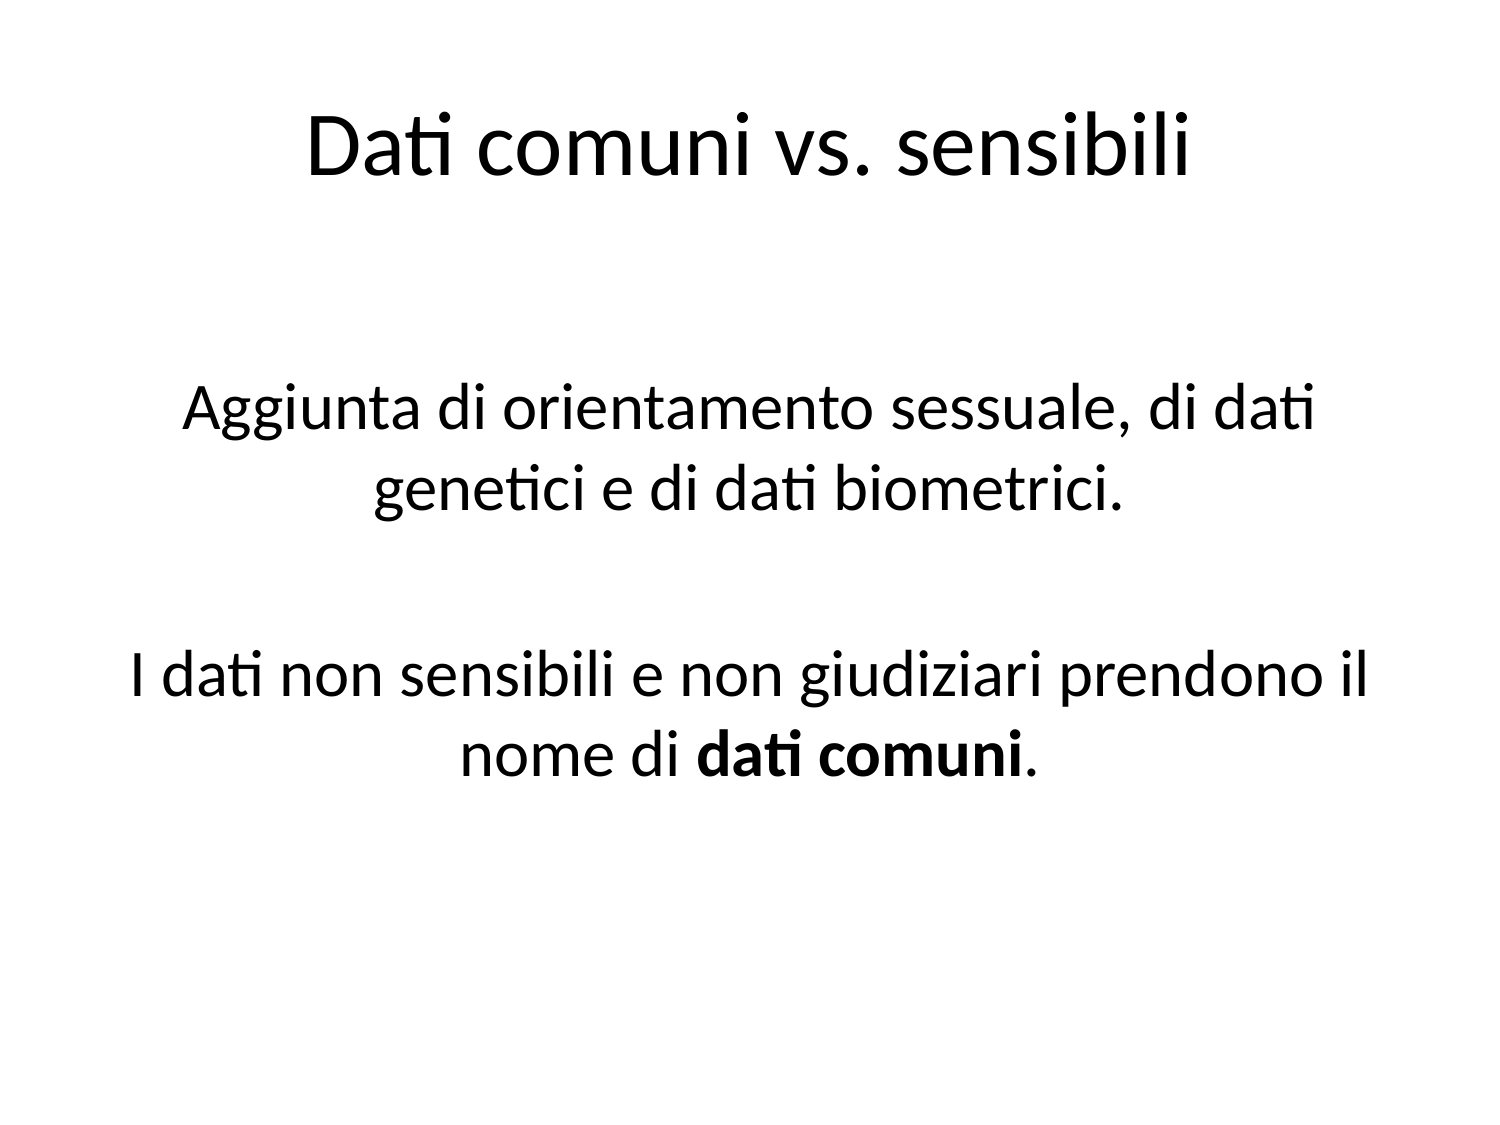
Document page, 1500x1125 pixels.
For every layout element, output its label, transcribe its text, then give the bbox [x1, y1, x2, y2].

title Dati comuni vs. sensibili [75, 45, 1425, 233]
list Aggiunta di orientamento sessuale, di dati genetici e di dati biometrici. I dati non sensibili e non giudiziari prendono il nome di dati comuni. [75, 262, 1425, 1005]
